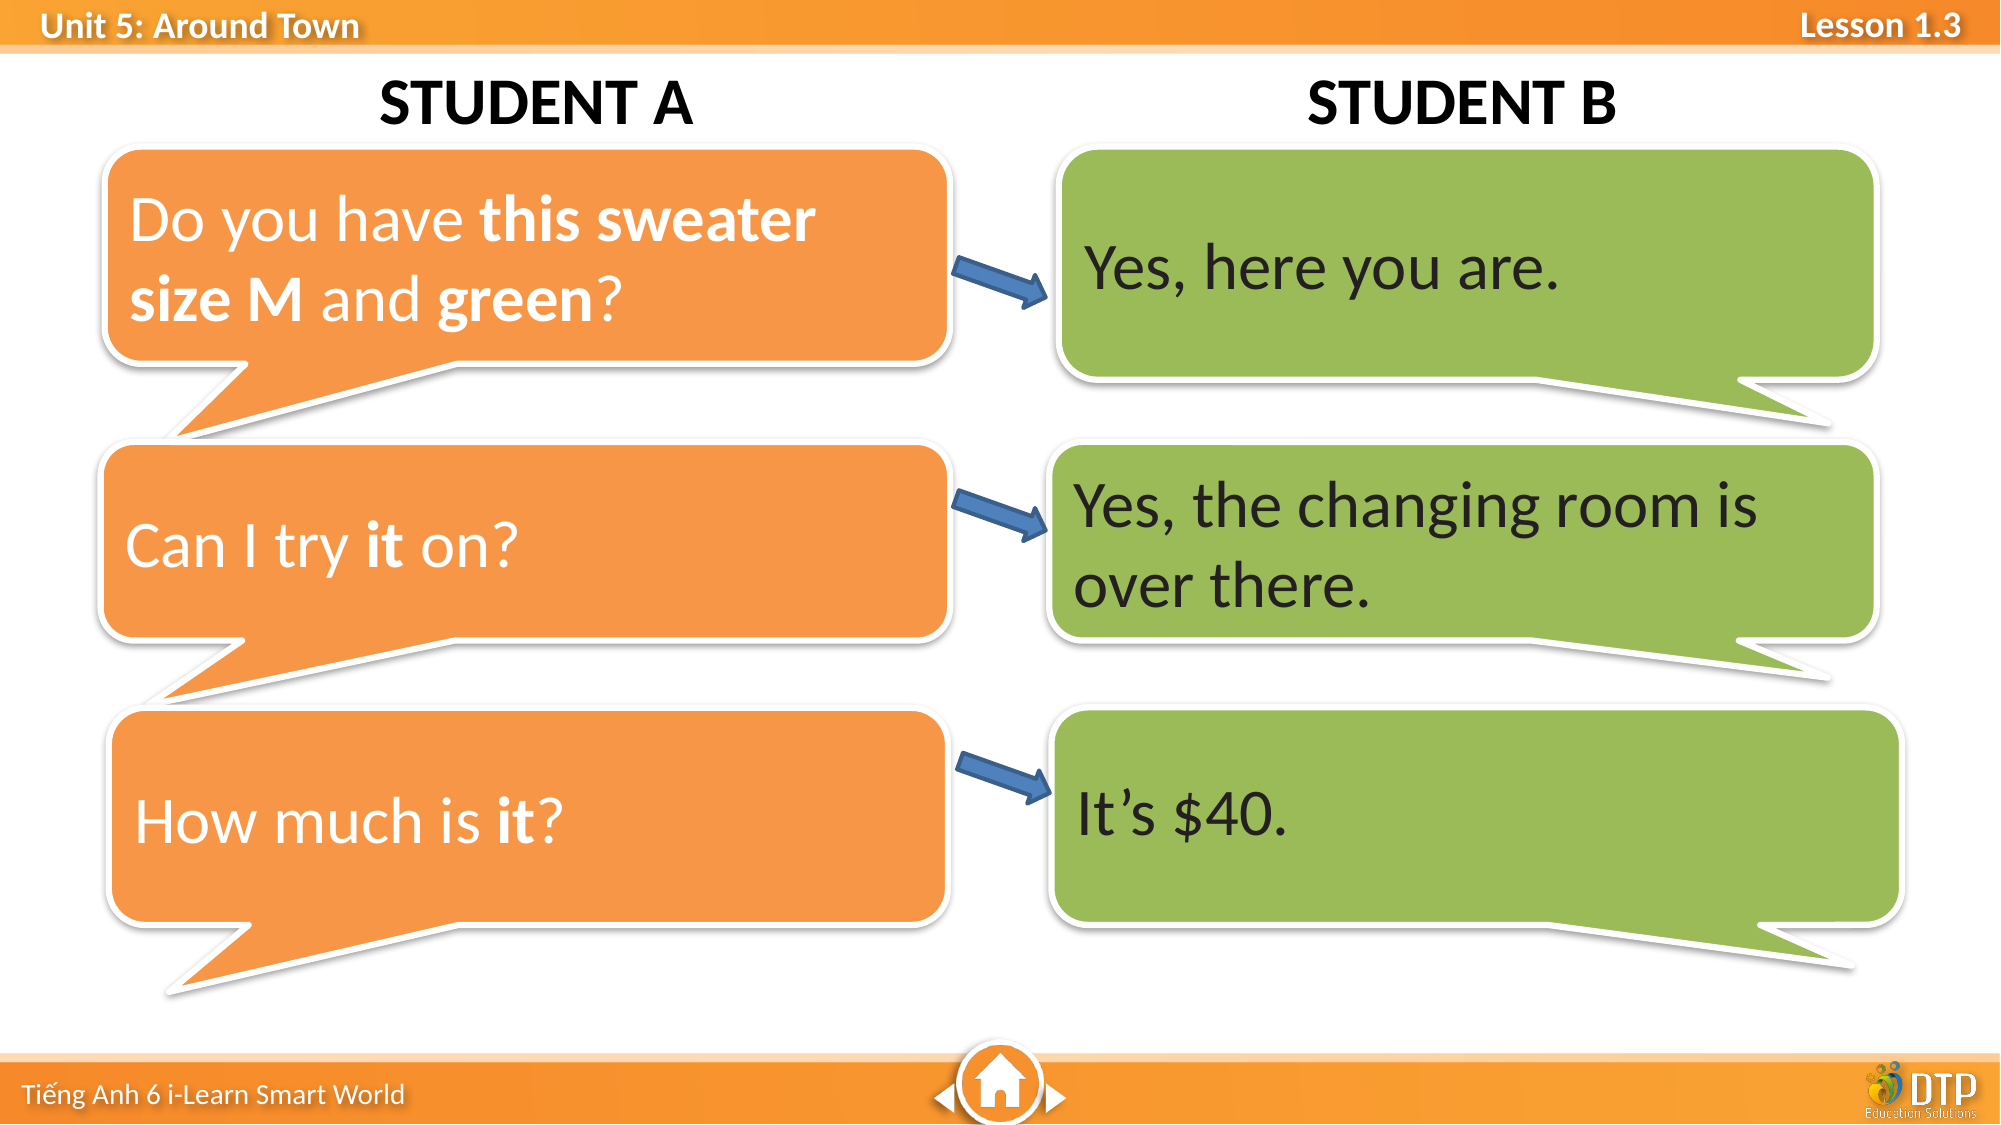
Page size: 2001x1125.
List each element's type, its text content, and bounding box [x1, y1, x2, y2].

text_box [955, 750, 1052, 806]
text_box It’s $40. [1048, 704, 1906, 969]
text_box STUDENT A [364, 50, 710, 146]
text_box [951, 488, 1048, 543]
text_box [951, 255, 1048, 310]
text_box Do you have this sweater size M and green? [101, 143, 954, 437]
text_box Yes, the changing room is over there. [1046, 438, 1880, 681]
picture [0, 0, 2000, 1125]
text_box Can I try it on? [97, 438, 954, 703]
text_box How much is it? [105, 704, 952, 995]
text_box STUDENT B [1292, 50, 1634, 146]
text_box Yes, here you are. [1055, 143, 1880, 427]
